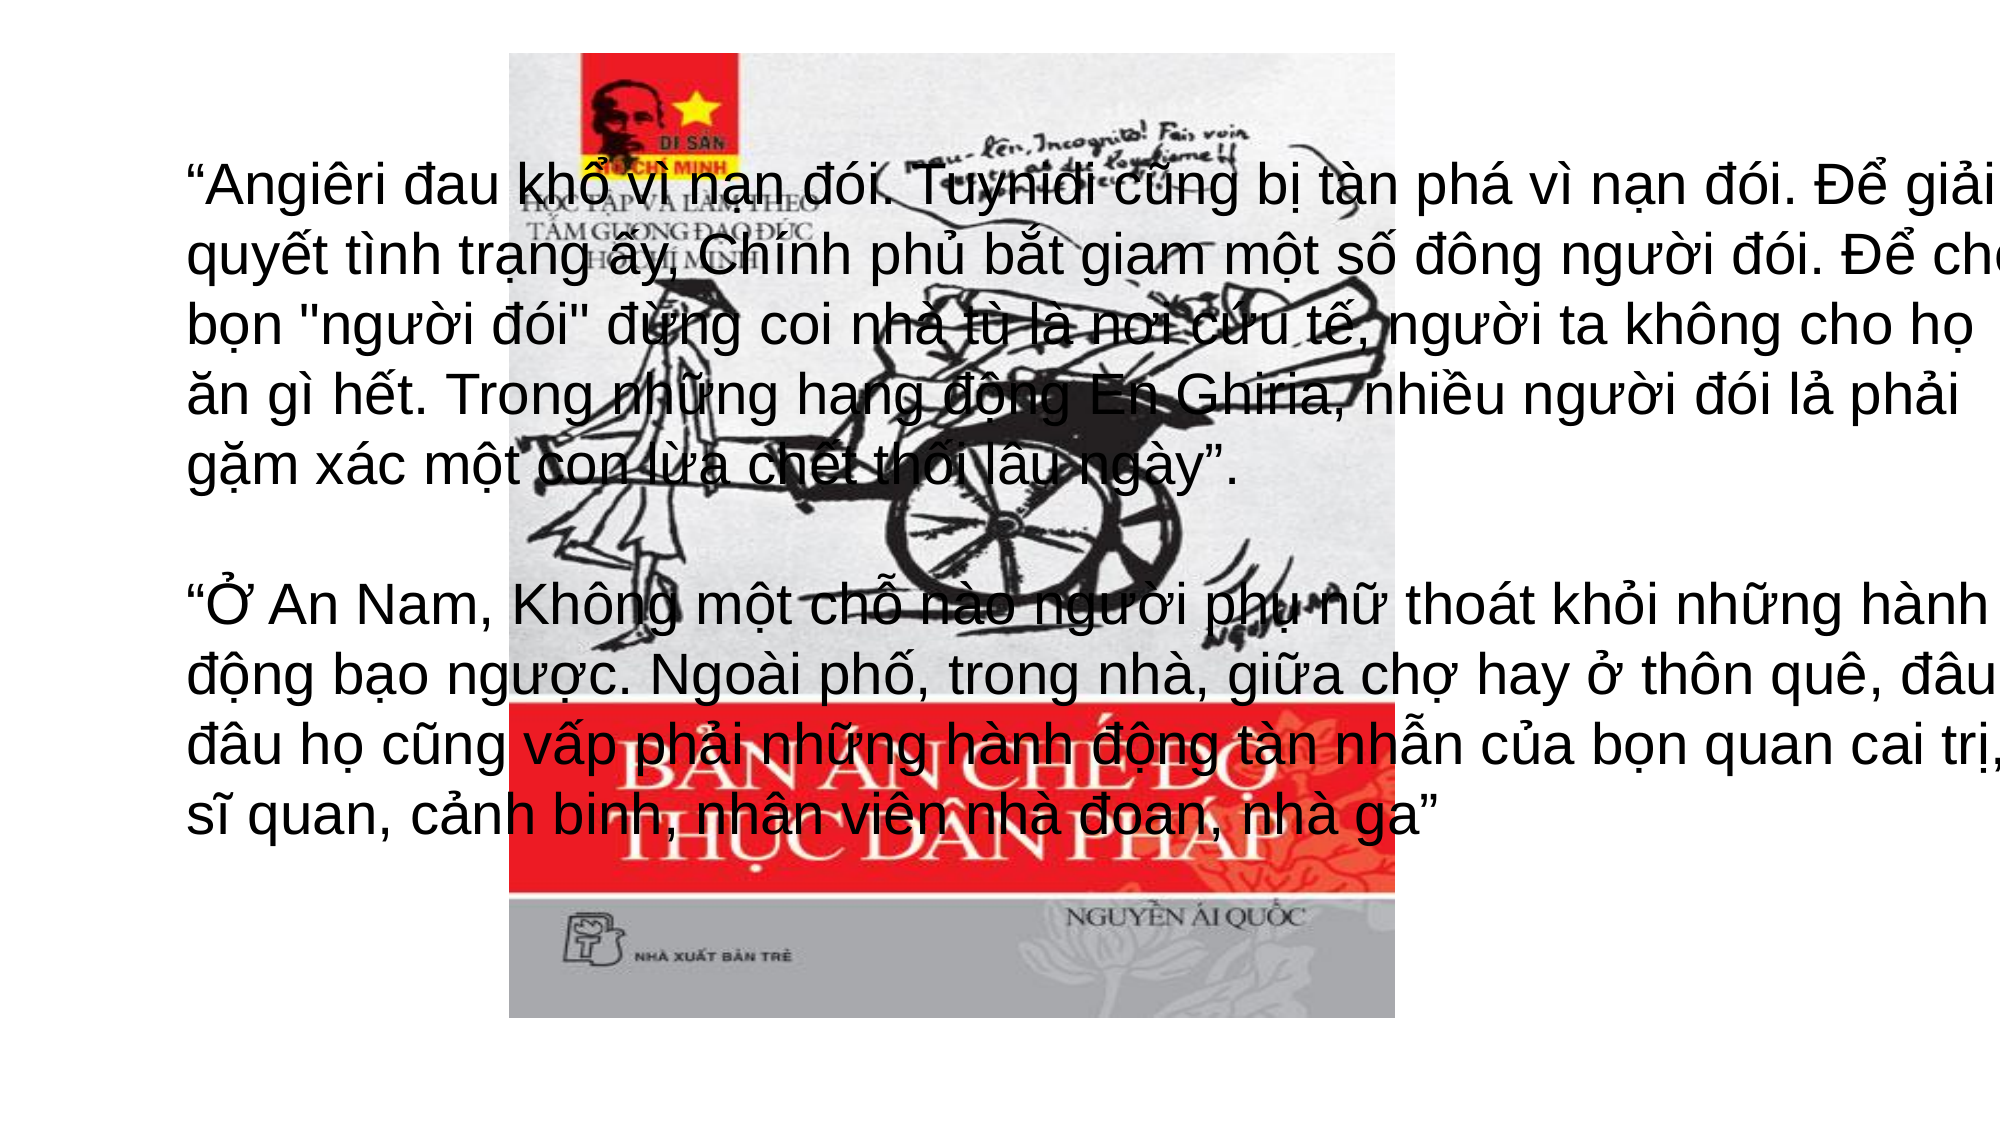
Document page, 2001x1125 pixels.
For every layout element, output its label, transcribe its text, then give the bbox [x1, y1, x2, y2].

text_box “Angiêri đau khổ vì nạn đói. Tuynidi cũng bị tàn phá vì nạn đói. Để giải quyết tình trạng ấy, Chính phủ bắt giam một số đông người đói. Để cho bọn "người đói" đừng coi nhà tù là nơi cứu tế, người ta không cho họ ăn gì hết. Trong những hang động En Ghiria, nhiều người đói lả phải gặm xác một con lừa chết thối lâu ngày”. “Ở An Nam, Không một chỗ nào người phụ nữ thoát khỏi những hành động bạo ngược. Ngoài phố, trong nhà, giữa chợ hay ở thôn quê, đâu đâu họ cũng vấp phải những hành động tàn nhẫn của bọn quan cai trị, sĩ quan, cảnh binh, nhân viên nhà đoan, nhà ga” [171, 139, 509, 984]
text_box “Angiêri đau khổ vì nạn đói. Tuynidi cũng bị tàn phá vì nạn đói. Để giải quyết tình trạng ấy, Chính phủ bắt giam một số đông người đói. Để cho bọn "người đói" đừng coi nhà tù là nơi cứu tế, người ta không cho họ ăn gì hết. Trong những hang động En Ghiria, nhiều người đói lả phải gặm xác một con lừa chết thối lâu ngày”. “Ở An Nam, Không một chỗ nào người phụ nữ thoát khỏi những hành động bạo ngược. Ngoài phố, trong nhà, giữa chợ hay ở thôn quê, đâu đâu họ cũng vấp phải những hành động tàn nhẫn của bọn quan cai trị, sĩ quan, cảnh binh, nhân viên nhà đoan, nhà ga” [1395, 139, 2000, 984]
picture [509, 53, 1395, 1018]
